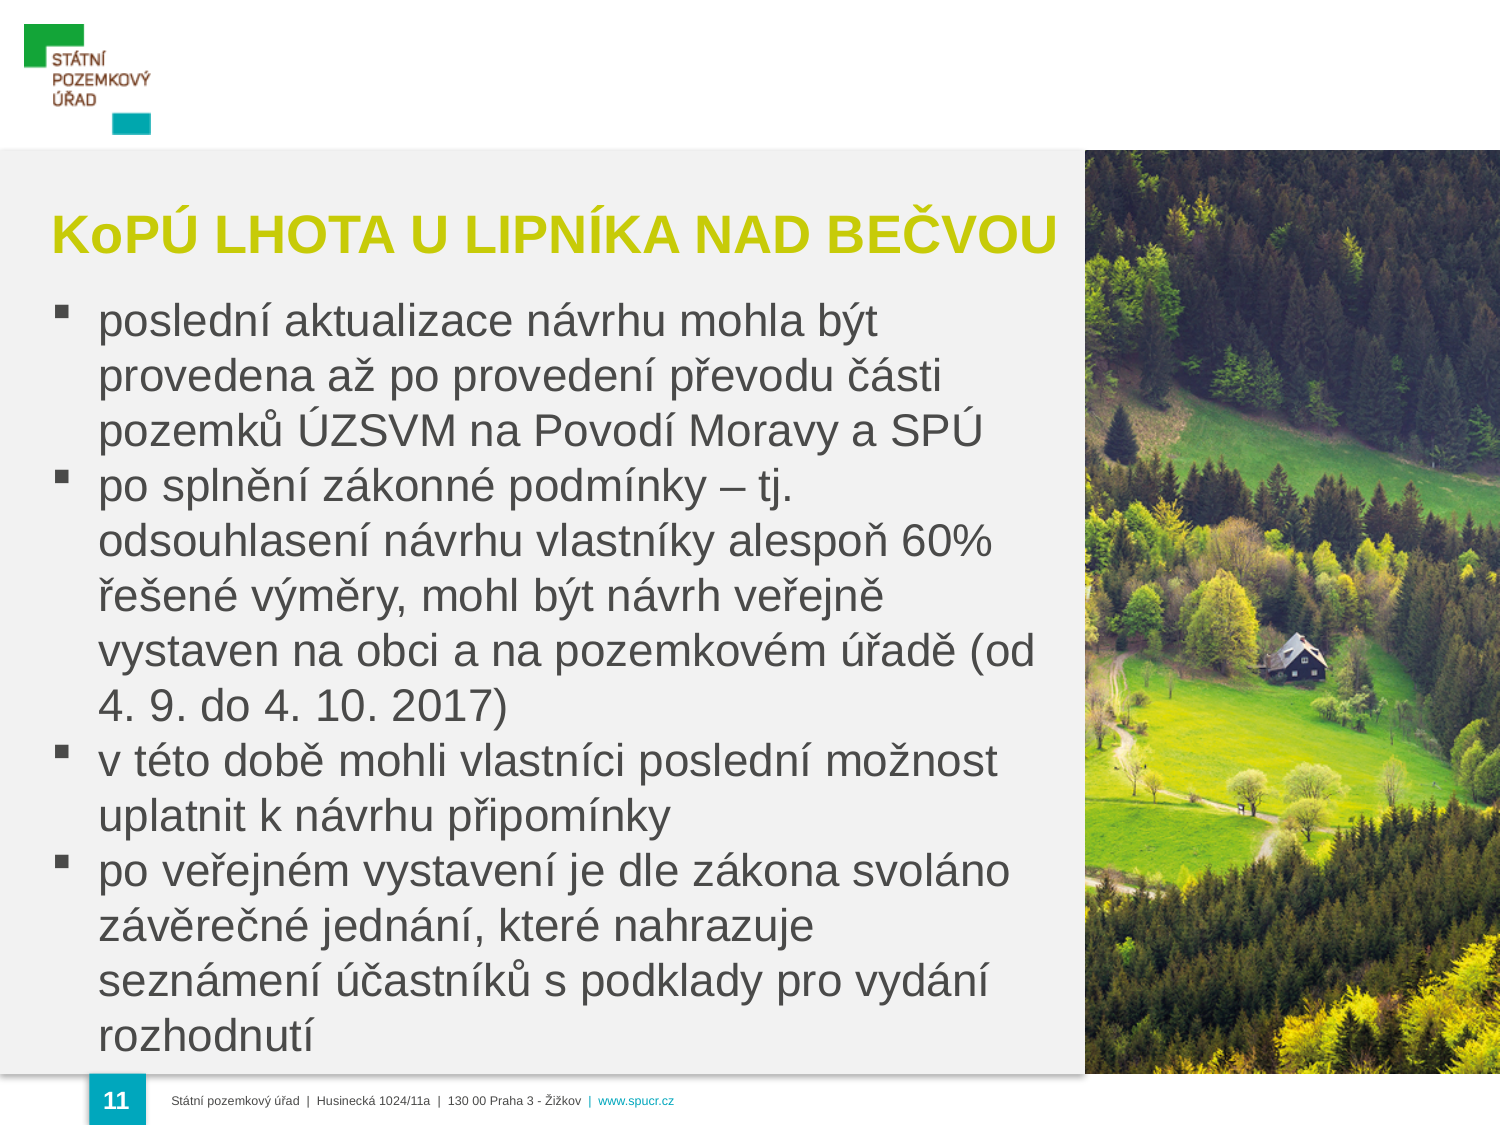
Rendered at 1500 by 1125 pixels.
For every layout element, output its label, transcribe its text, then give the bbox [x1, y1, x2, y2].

text_box KoPÚ LHOTA U LIPNÍKA NAD BEČVOU [36, 185, 1085, 294]
text_box poslední aktualizace návrhu mohla být provedena až po provedení převodu části pozemků ÚZSVM na Povodí Moravy a SPÚ po splnění zákonné podmínky – tj. odsouhlasení návrhu vlastníky alespoň 60% řešené výměry, mohl být návrh veřejně vystaven na obci a na pozemkovém úřadě (od 4. 9. do 4. 10. 2017) v této době mohli vlastníci poslední možnost uplatnit k návrhu připomínky po veřejném vystavení je dle zákona svoláno závěrečné jednání, které nahrazuje seznámení účastníků s podklady pro vydání rozhodnutí [36, 283, 1066, 1061]
picture [24, 24, 151, 135]
picture [1085, 150, 1500, 1074]
